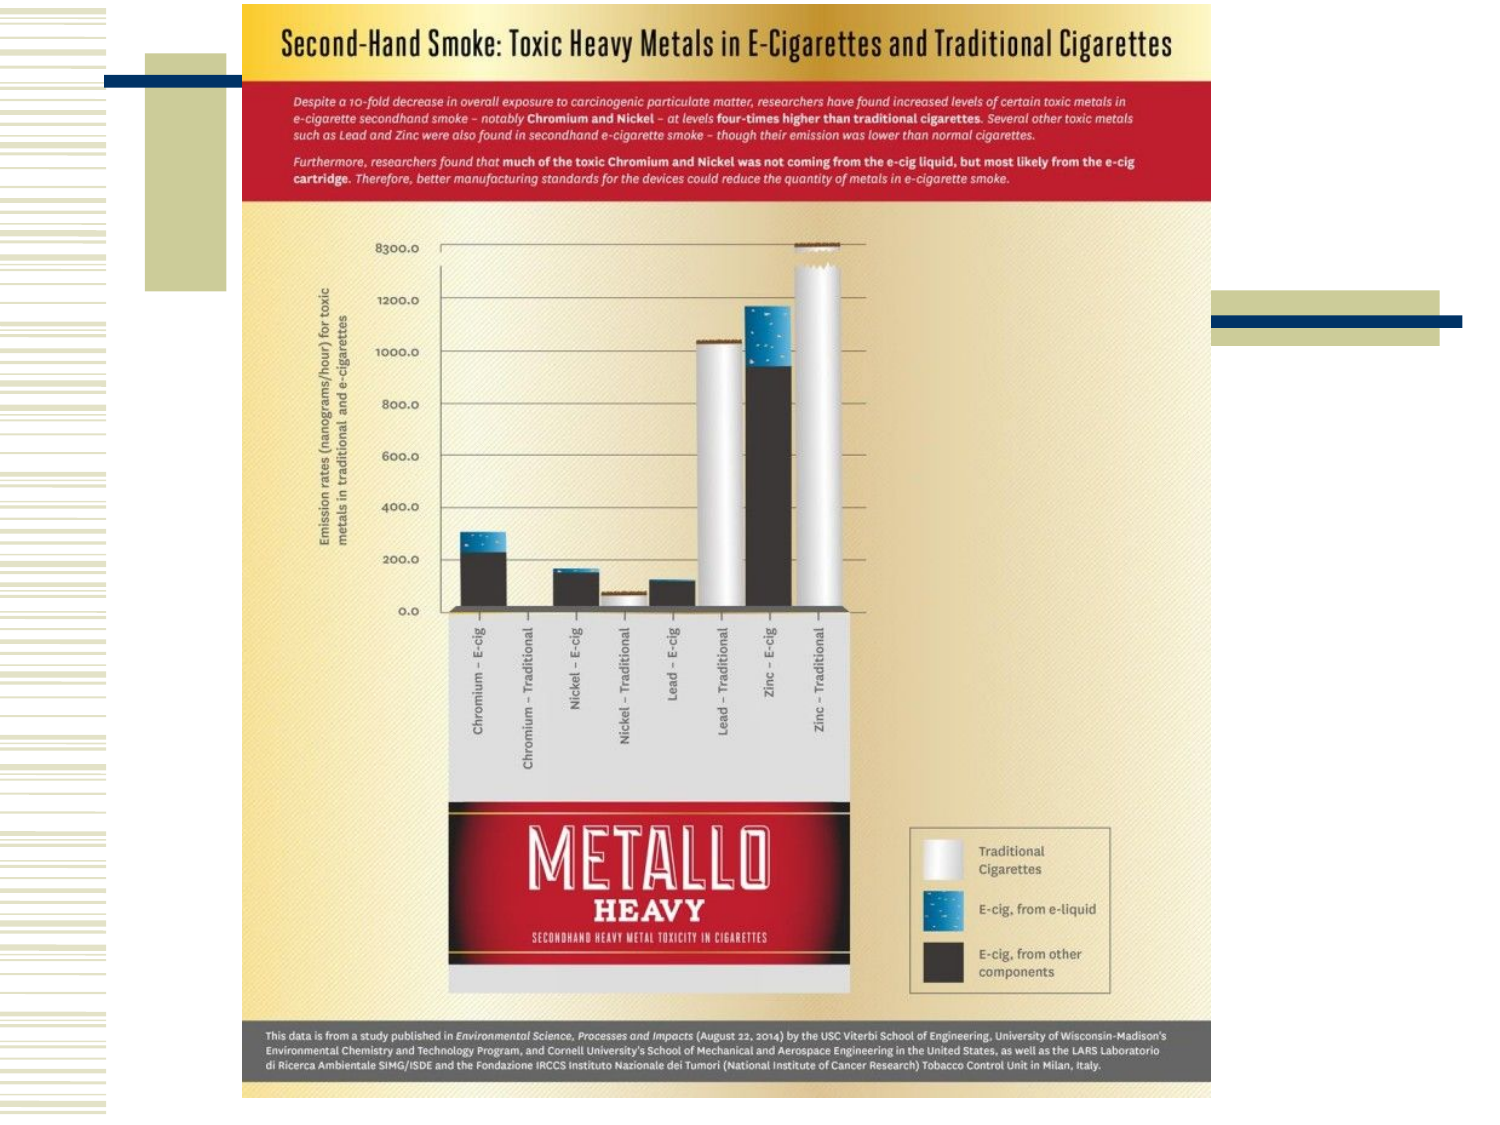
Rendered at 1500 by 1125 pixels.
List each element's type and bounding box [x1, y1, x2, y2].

picture [241, 4, 1211, 1099]
